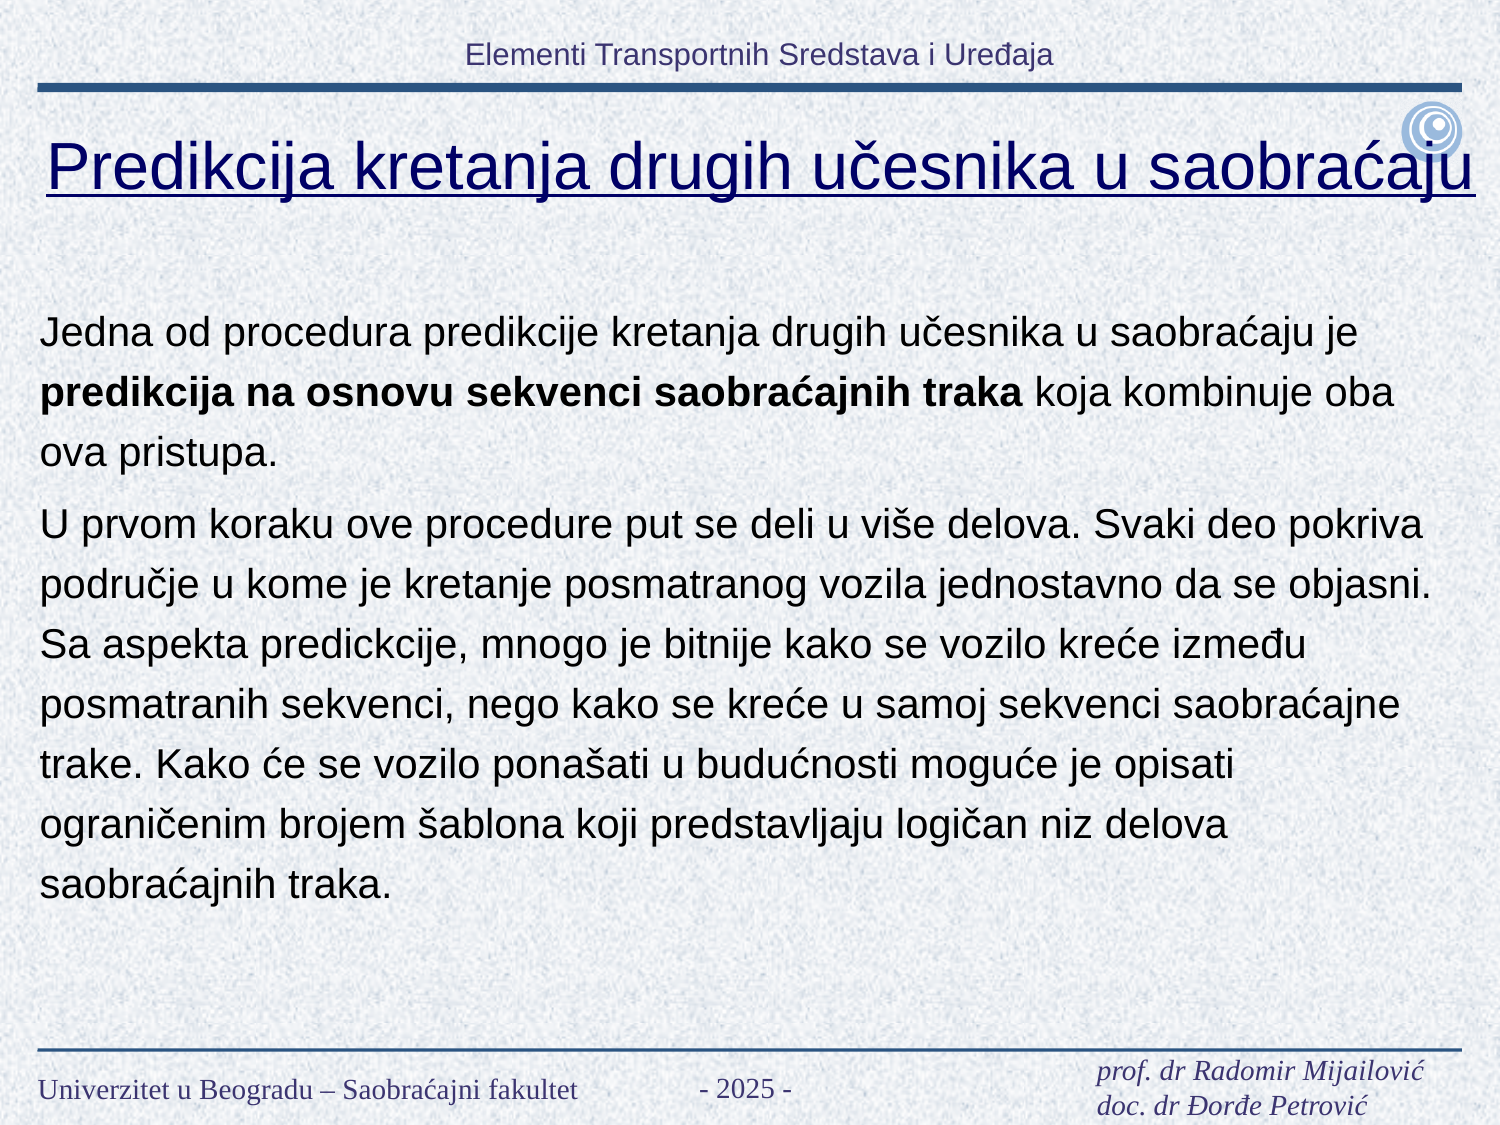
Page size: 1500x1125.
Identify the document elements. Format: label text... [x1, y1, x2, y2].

text_box Predikcija kretanja drugih učesnika u saobraćaju [31, 99, 1491, 211]
text_box Jedna od procedura predikcije kretanja drugih učesnika u saobraćaju je predikcija na osnovu sekvenci saobraćajnih traka koja kombinuje oba ova pristupa. U prvom koraku ove procedure put se deli u više delova. Svaki deo pokriva područje u kome je kretanje posmatranog vozila jednostavno da se objasni. Sa aspekta predickcije, mnogo je bitnije kako se vozilo kreće između posmatranih sekvenci, nego kako se kreće u samoj sekvenci saobraćajne trake. Kako će se vozilo ponašati u budućnosti moguće je opisati ograničenim brojem šablona koji predstavljaju logičan niz delova saobraćajnih traka. [24, 287, 1463, 915]
